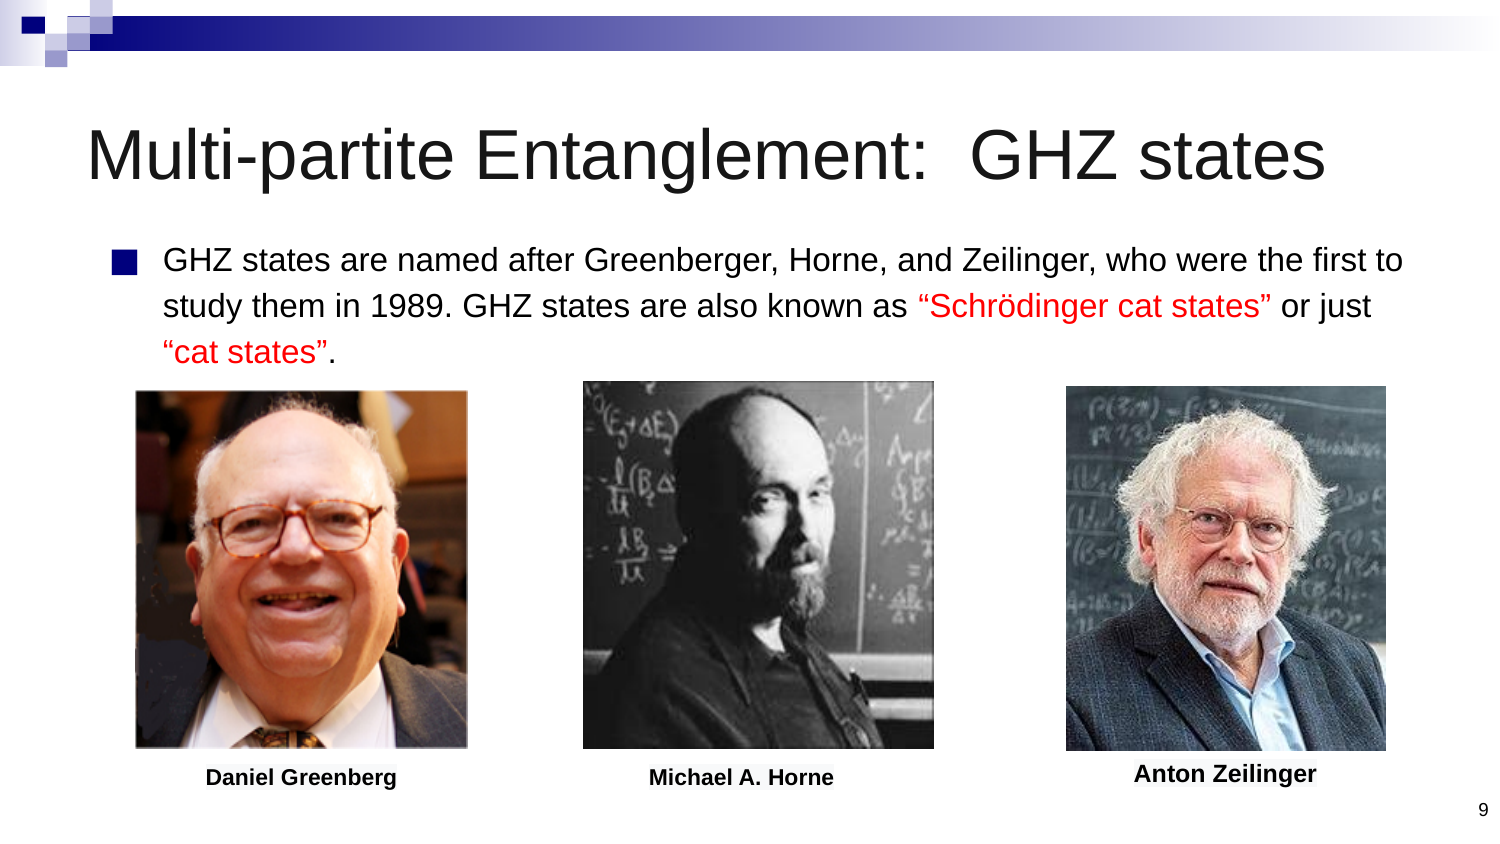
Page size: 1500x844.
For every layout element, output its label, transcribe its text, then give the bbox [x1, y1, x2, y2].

slide_number 9 [1149, 796, 1500, 827]
text_box Daniel Greenberg [190, 757, 413, 804]
picture [1066, 386, 1387, 752]
text_box Michael A. Horne [633, 757, 867, 804]
text_box GHZ states are named after Greenberger, Horne, and Zeilinger, who were the first to study them in 1989. GHZ states are also known as “Schrödinger cat states” or just “cat states”. [76, 226, 1435, 396]
picture [135, 390, 468, 749]
title Multi-partite Entanglement: GHZ states [75, 56, 1425, 226]
text_box Anton Zeilinger [1118, 759, 1341, 802]
picture [582, 381, 935, 749]
